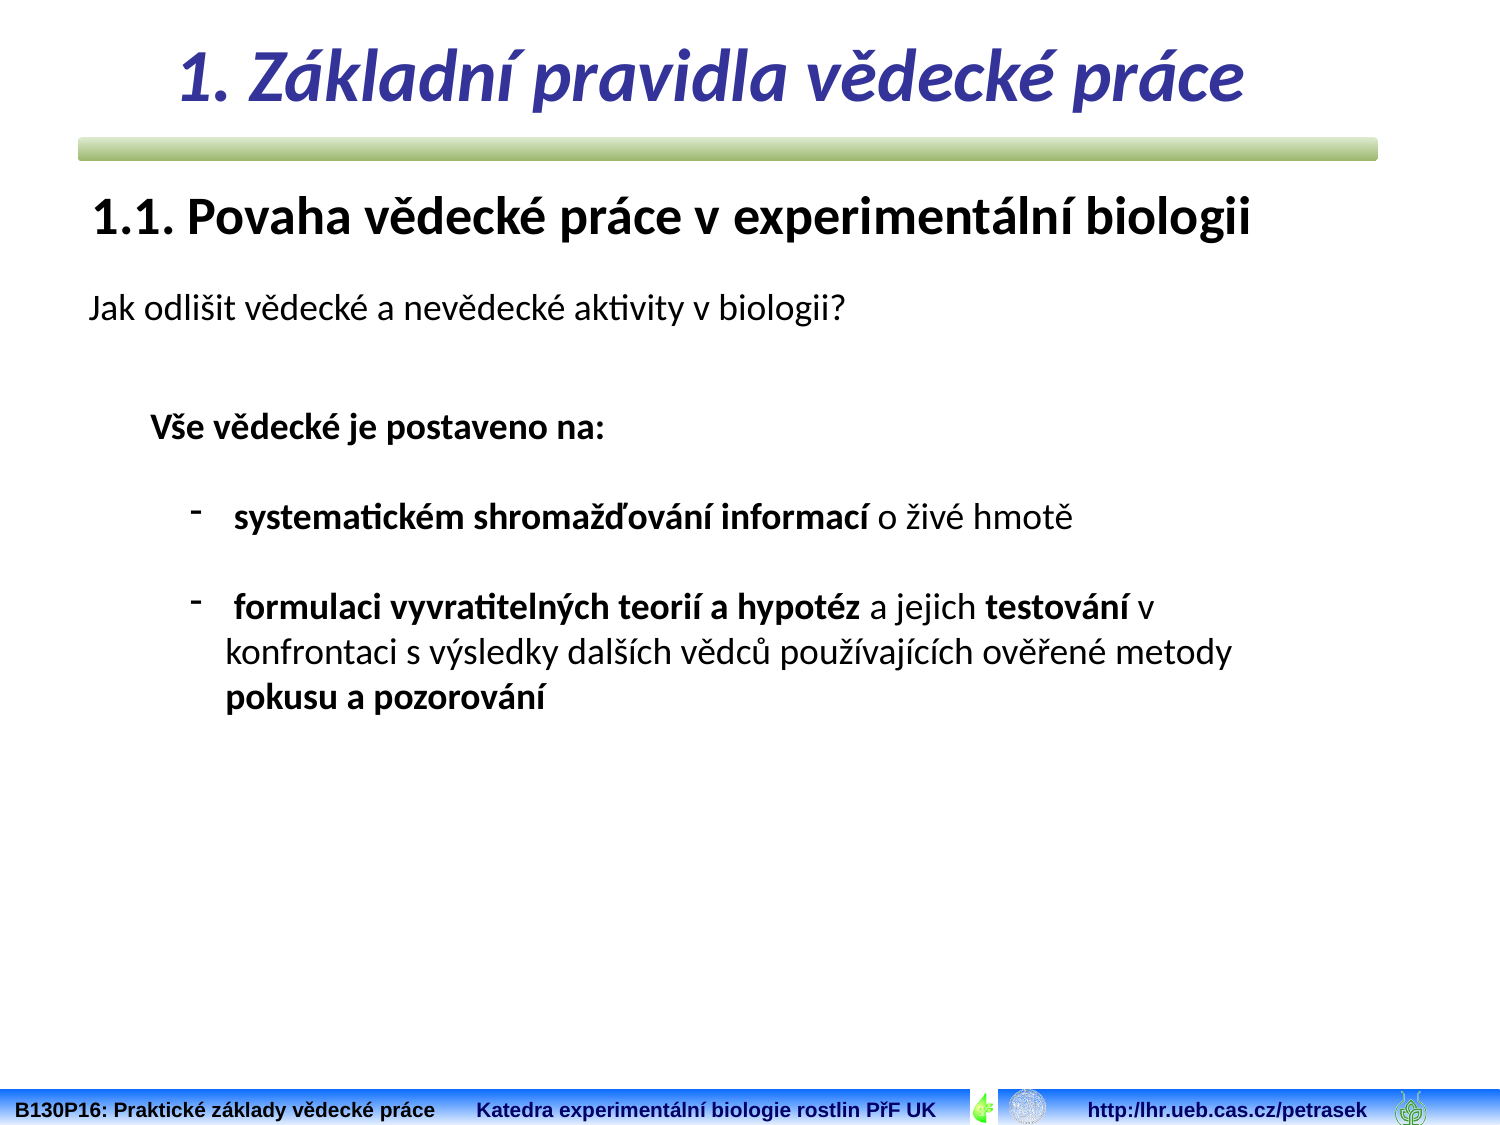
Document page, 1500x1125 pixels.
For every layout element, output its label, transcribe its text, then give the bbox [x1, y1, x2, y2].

text_box Jak odlišit vědecké a nevědecké aktivity v biologii? [73, 275, 1374, 336]
text_box 1. Základní pravidla vědecké práce [159, 18, 1261, 124]
text_box 1.1. Povaha vědecké práce v experimentální biologii [76, 172, 1317, 253]
text_box [76, 135, 1380, 163]
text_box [0, 1088, 1500, 1125]
text_box Vše vědecké je postaveno na: systematickém shromažďování informací o živé hmotě formulaci vyvratitelných teorií a hypotéz a jejich testování v konfrontaci s výsledky dalších vědců používajících ověřené metody pokusu a pozorování [135, 394, 1341, 725]
